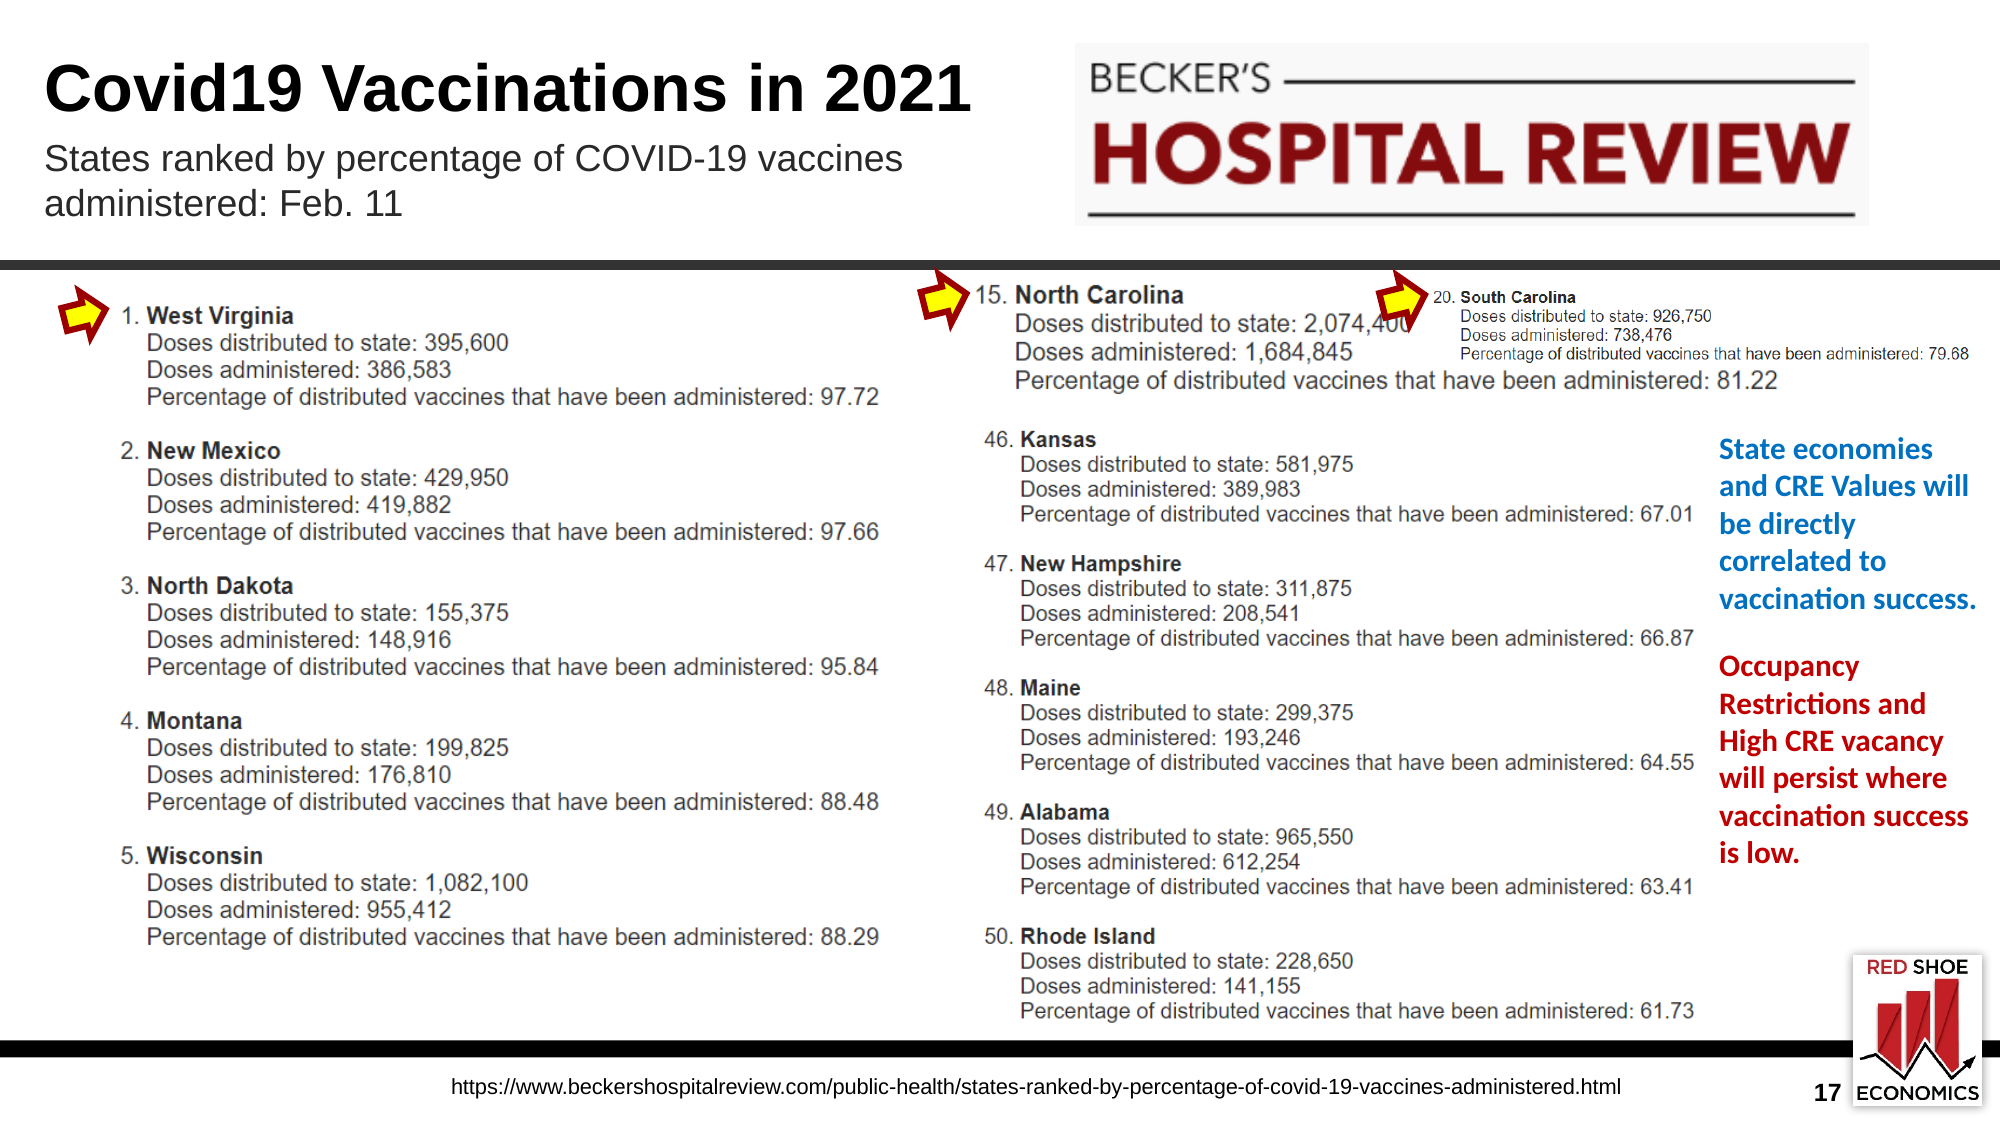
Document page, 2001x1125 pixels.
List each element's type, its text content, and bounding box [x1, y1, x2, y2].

picture [111, 290, 894, 958]
text_box https://www.beckershospitalreview.com/public-health/states-ranked-by-percentage-of-covid-19-vaccines-administered.html [436, 1065, 1765, 1106]
picture [1075, 43, 1869, 226]
picture [1853, 955, 1982, 1106]
text_box State economies and CRE Values will be directly correlated to vaccination success. Occupancy Restrictions and High CRE vacancy will persist where vaccination success is low. [1709, 420, 2000, 878]
text_box Covid19 Vaccinations in 2021 [29, 37, 1027, 133]
text_box [60, 289, 107, 341]
text_box [919, 272, 963, 327]
picture [963, 274, 1974, 399]
picture [971, 419, 1709, 1026]
text_box States ranked by percentage of COVID-19 vaccines administered: Feb. 11 [29, 126, 951, 232]
text_box 17 [1797, 1061, 1857, 1122]
